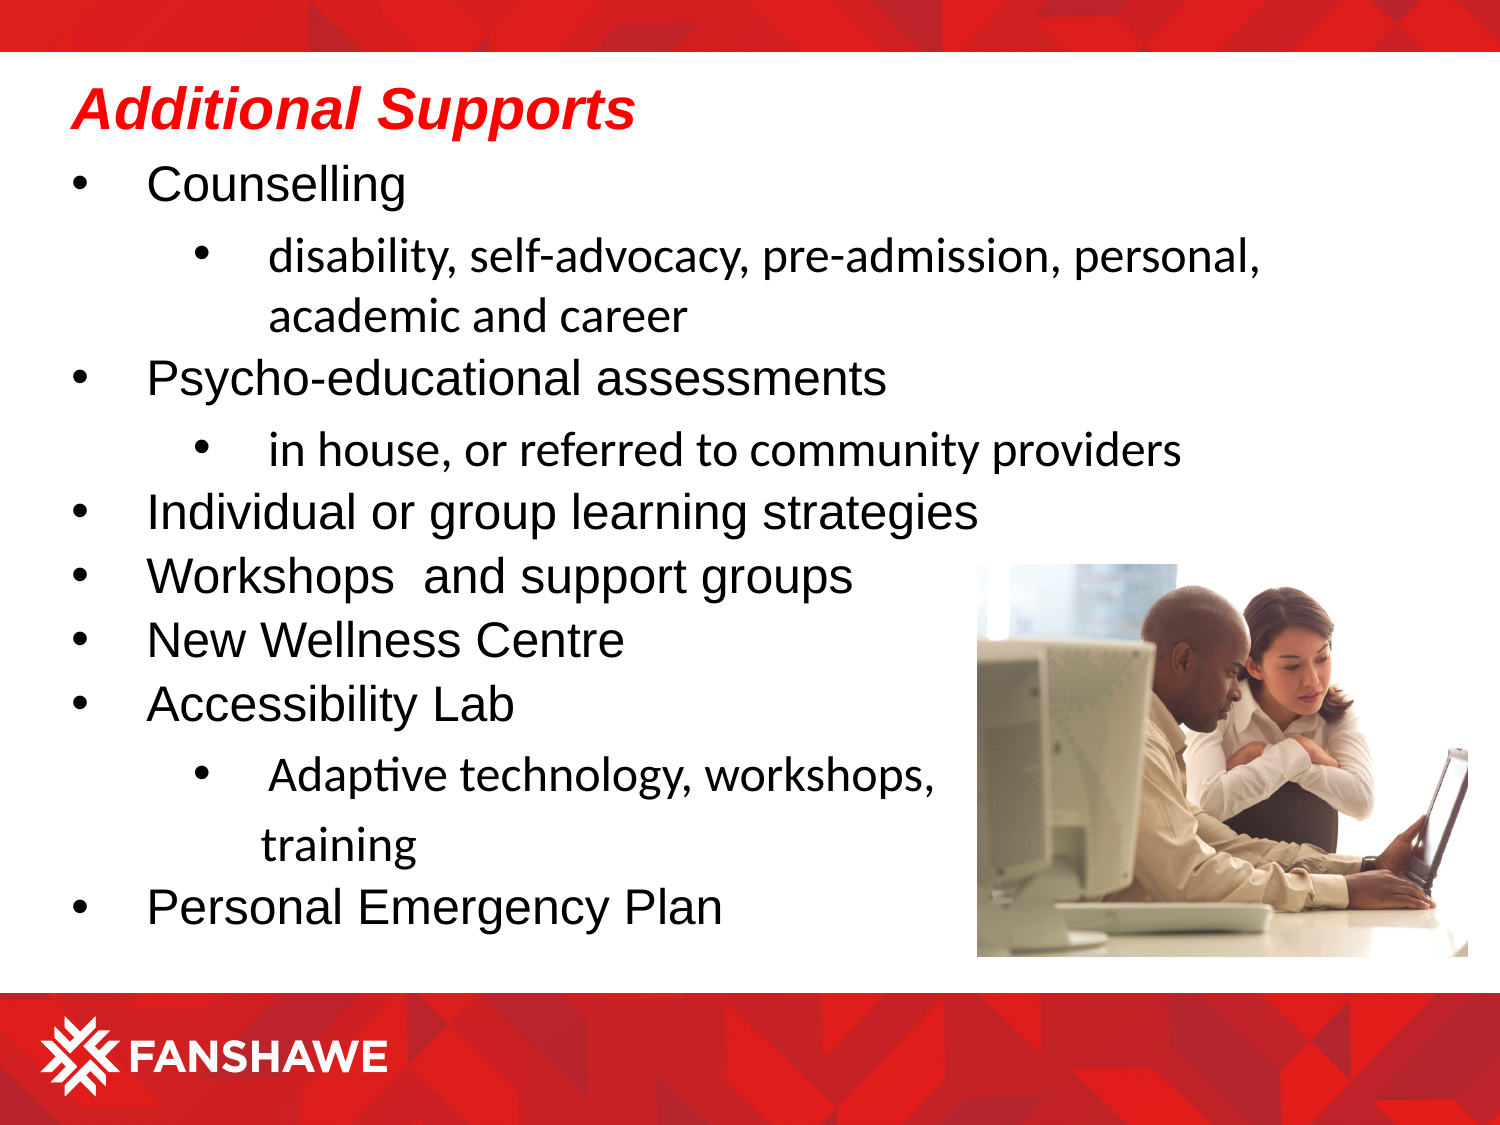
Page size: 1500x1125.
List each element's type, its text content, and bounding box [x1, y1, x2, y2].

list Additional Supports [56, 71, 1322, 150]
picture [0, 0, 1500, 52]
picture [0, 993, 1500, 1125]
list Counselling disability, self-advocacy, pre-admission, personal, academic and career Psycho-educational assessments in house, or referred to community providers Individual or group learning strategies Workshops and support groups New Wellness Centre Accessibility Lab Adaptive technology, workshops, training Personal Emergency Plan [56, 150, 1322, 984]
picture [977, 564, 1469, 957]
